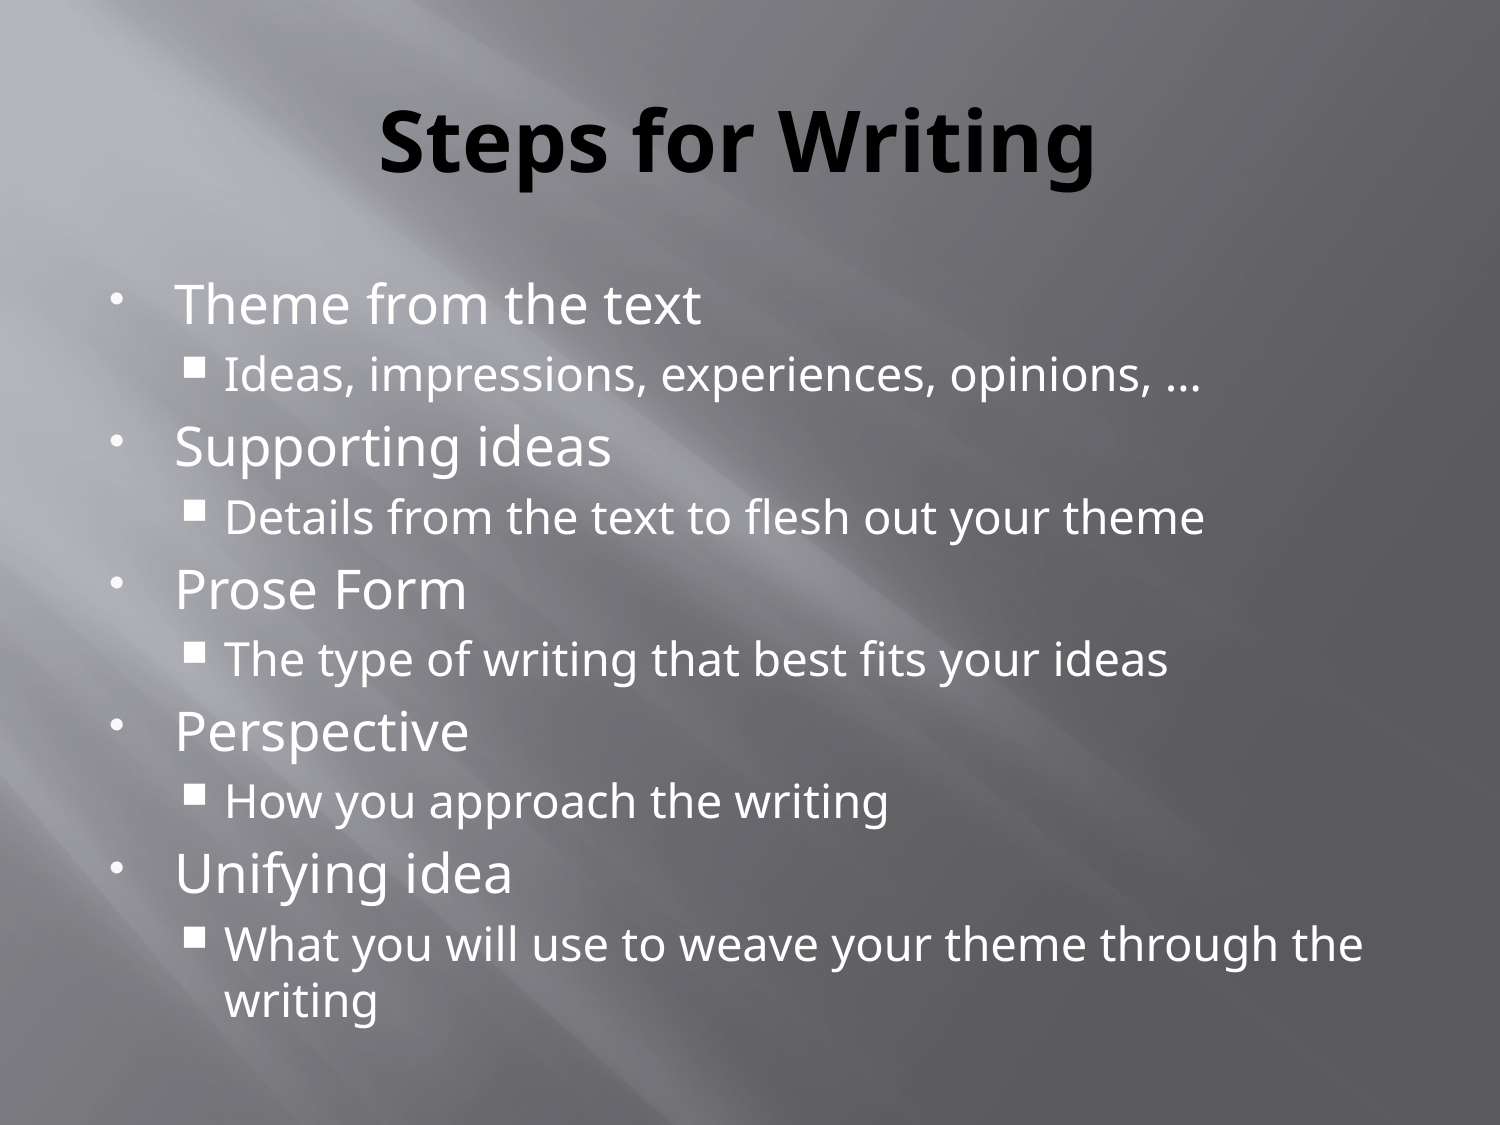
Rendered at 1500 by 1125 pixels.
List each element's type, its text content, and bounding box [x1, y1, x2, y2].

list Theme from the text Ideas, impressions, experiences, opinions, … Supporting ideas Details from the text to flesh out your theme Prose Form The type of writing that best fits your ideas Perspective How you approach the writing Unifying idea What you will use to weave your theme through the writing [75, 262, 1425, 1035]
title Steps for Writing [75, 45, 1425, 233]
